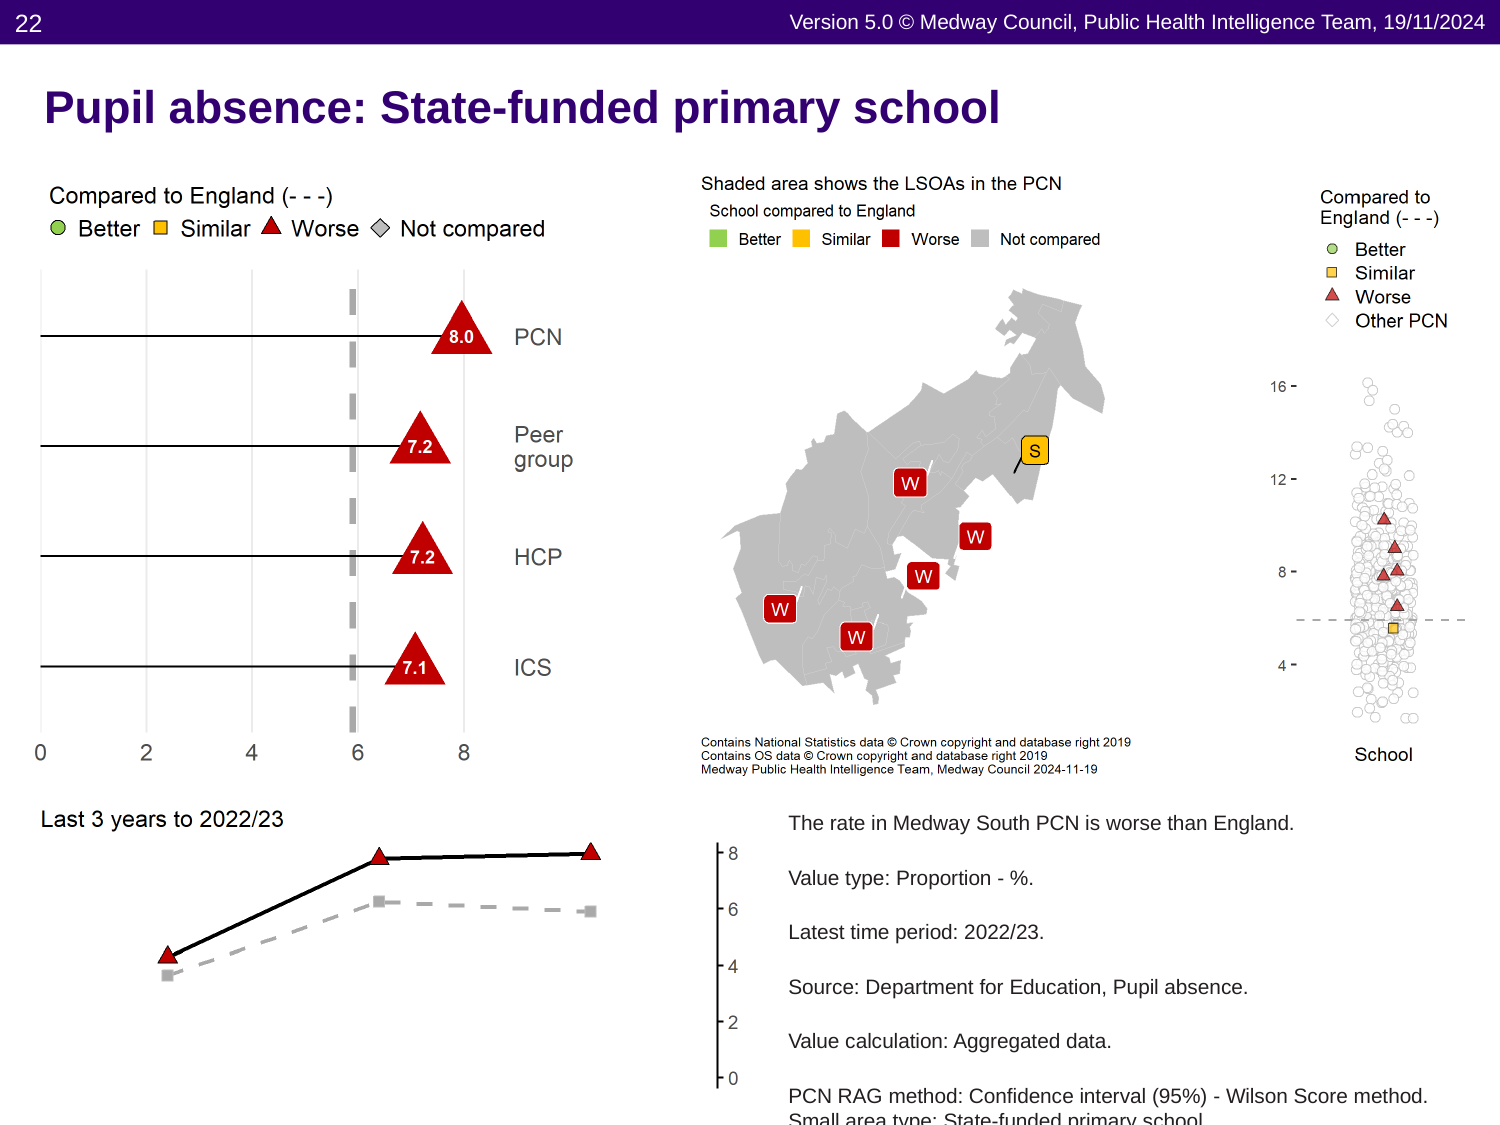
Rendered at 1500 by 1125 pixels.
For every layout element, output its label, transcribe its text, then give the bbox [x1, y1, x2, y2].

list 22 [0, 0, 95, 95]
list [29, 164, 585, 776]
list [29, 798, 751, 1107]
list The rate in Medway South PCN is worse than England. Value type: Proportion - %. Latest time period: 2022/23. Source: Department for Education, Pupil absence. Value calculation: Aggregated data. PCN RAG method: Confidence interval (95%) - Wilson Score method. Small area type: State-funded primary school. [773, 802, 1483, 1106]
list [1233, 164, 1483, 776]
title Pupil absence: State-funded primary school [29, 70, 1471, 138]
list Version 5.0 © Medway Council, Public Health Intelligence Team, 19/11/2024 [419, 0, 1500, 43]
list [605, 164, 1221, 776]
